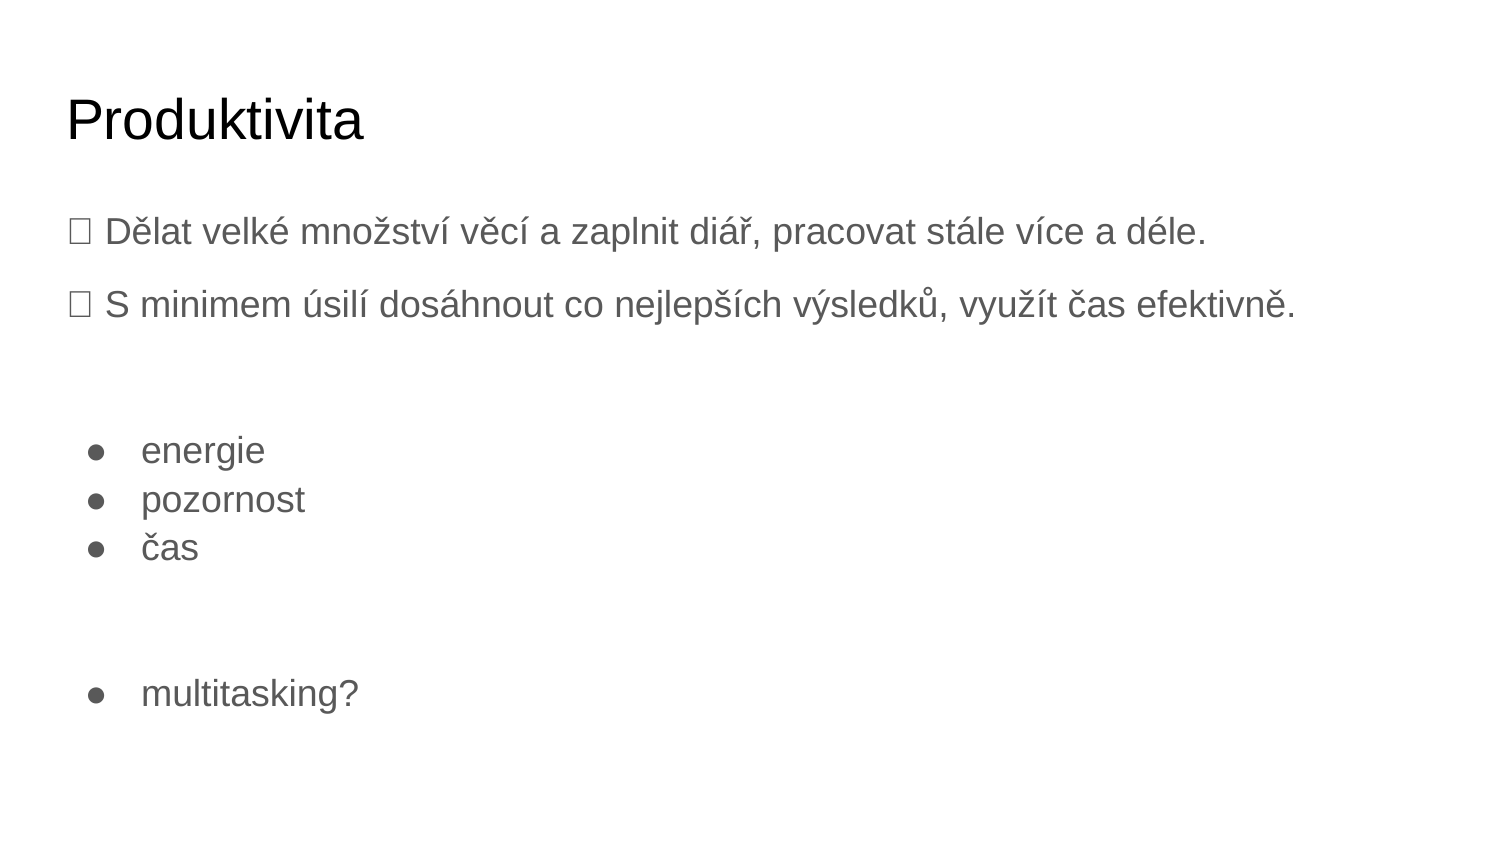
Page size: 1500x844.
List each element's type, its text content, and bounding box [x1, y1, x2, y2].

title Produktivita [51, 72, 1449, 167]
list ❌ Dělat velké množství věcí a zaplnit diář, pracovat stále více a déle. ✅ S minimem úsilí dosáhnout co nejlepších výsledků, využít čas efektivně. energie pozornost čas multitasking? [51, 189, 1449, 750]
